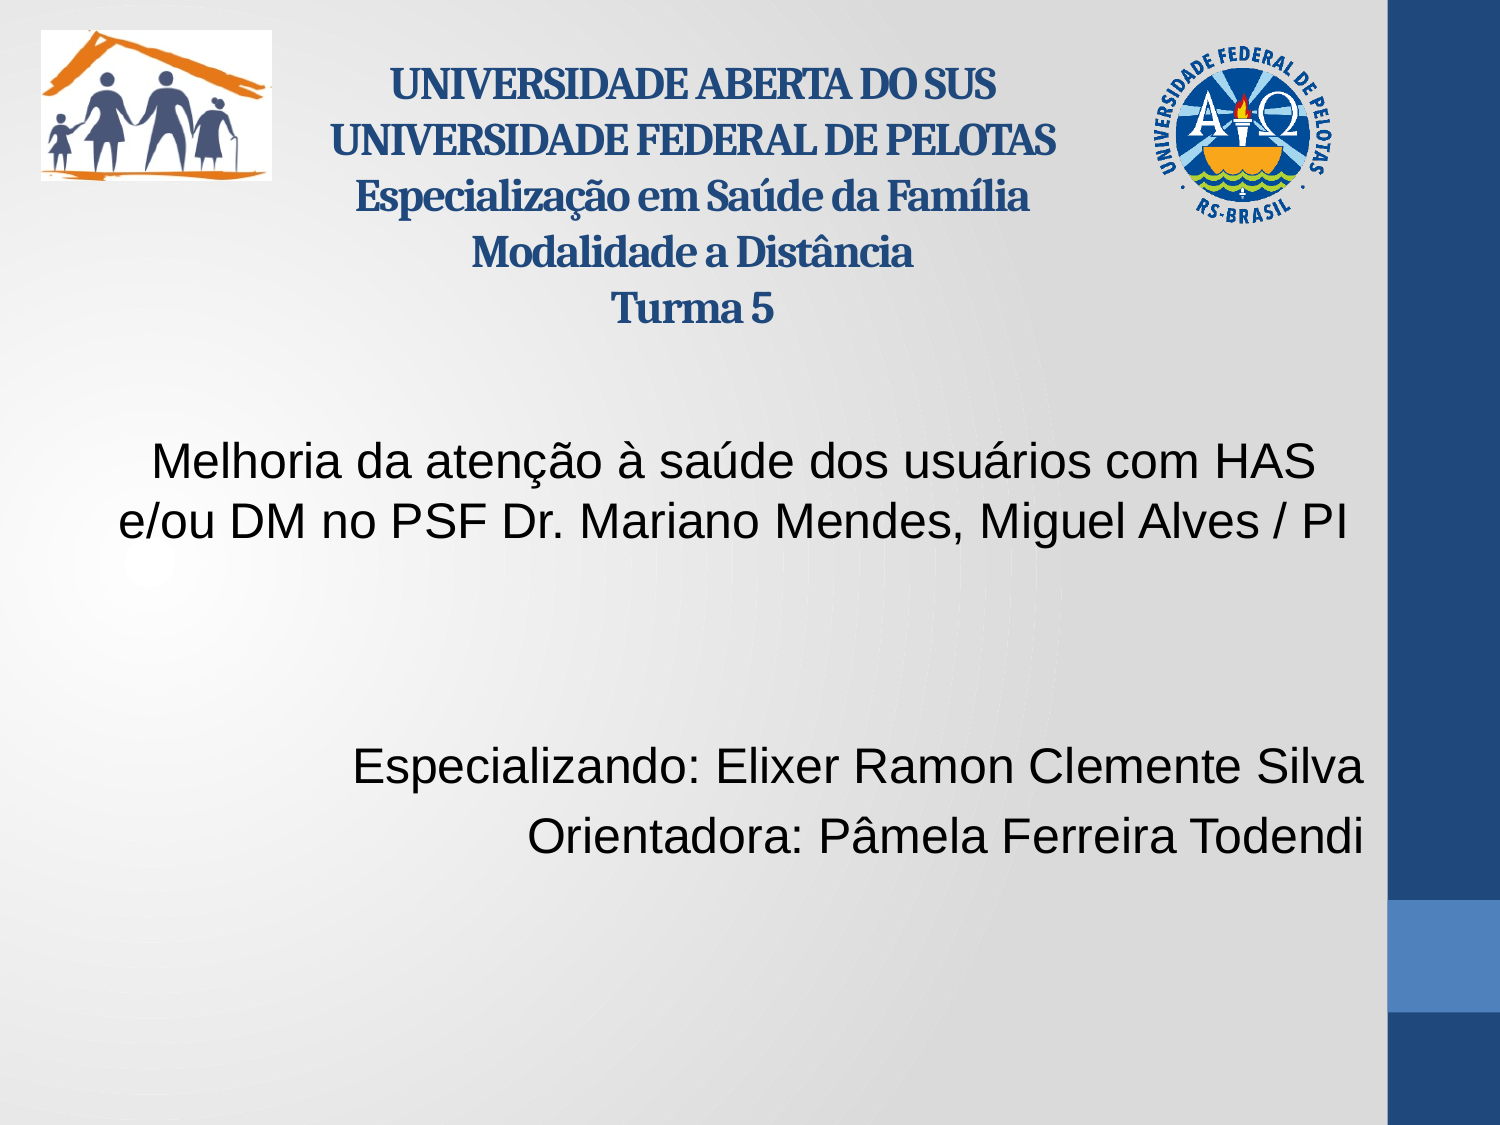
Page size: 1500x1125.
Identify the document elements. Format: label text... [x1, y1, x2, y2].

picture [1151, 42, 1334, 227]
title UNIVERSIDADE ABERTA DO SUS UNIVERSIDADE FEDERAL DE PELOTAS Especialização em Saúde da Família Modalidade a Distância Turma 5 [144, 42, 1243, 341]
subtitle Melhoria da atenção à saúde dos usuários com HAS e/ou DM no PSF Dr. Mariano Mendes, Miguel Alves / PI Especializando: Elixer Ramon Clemente Silva Orientadora: Pâmela Ferreira Todendi [88, 420, 1381, 878]
picture [40, 30, 273, 181]
